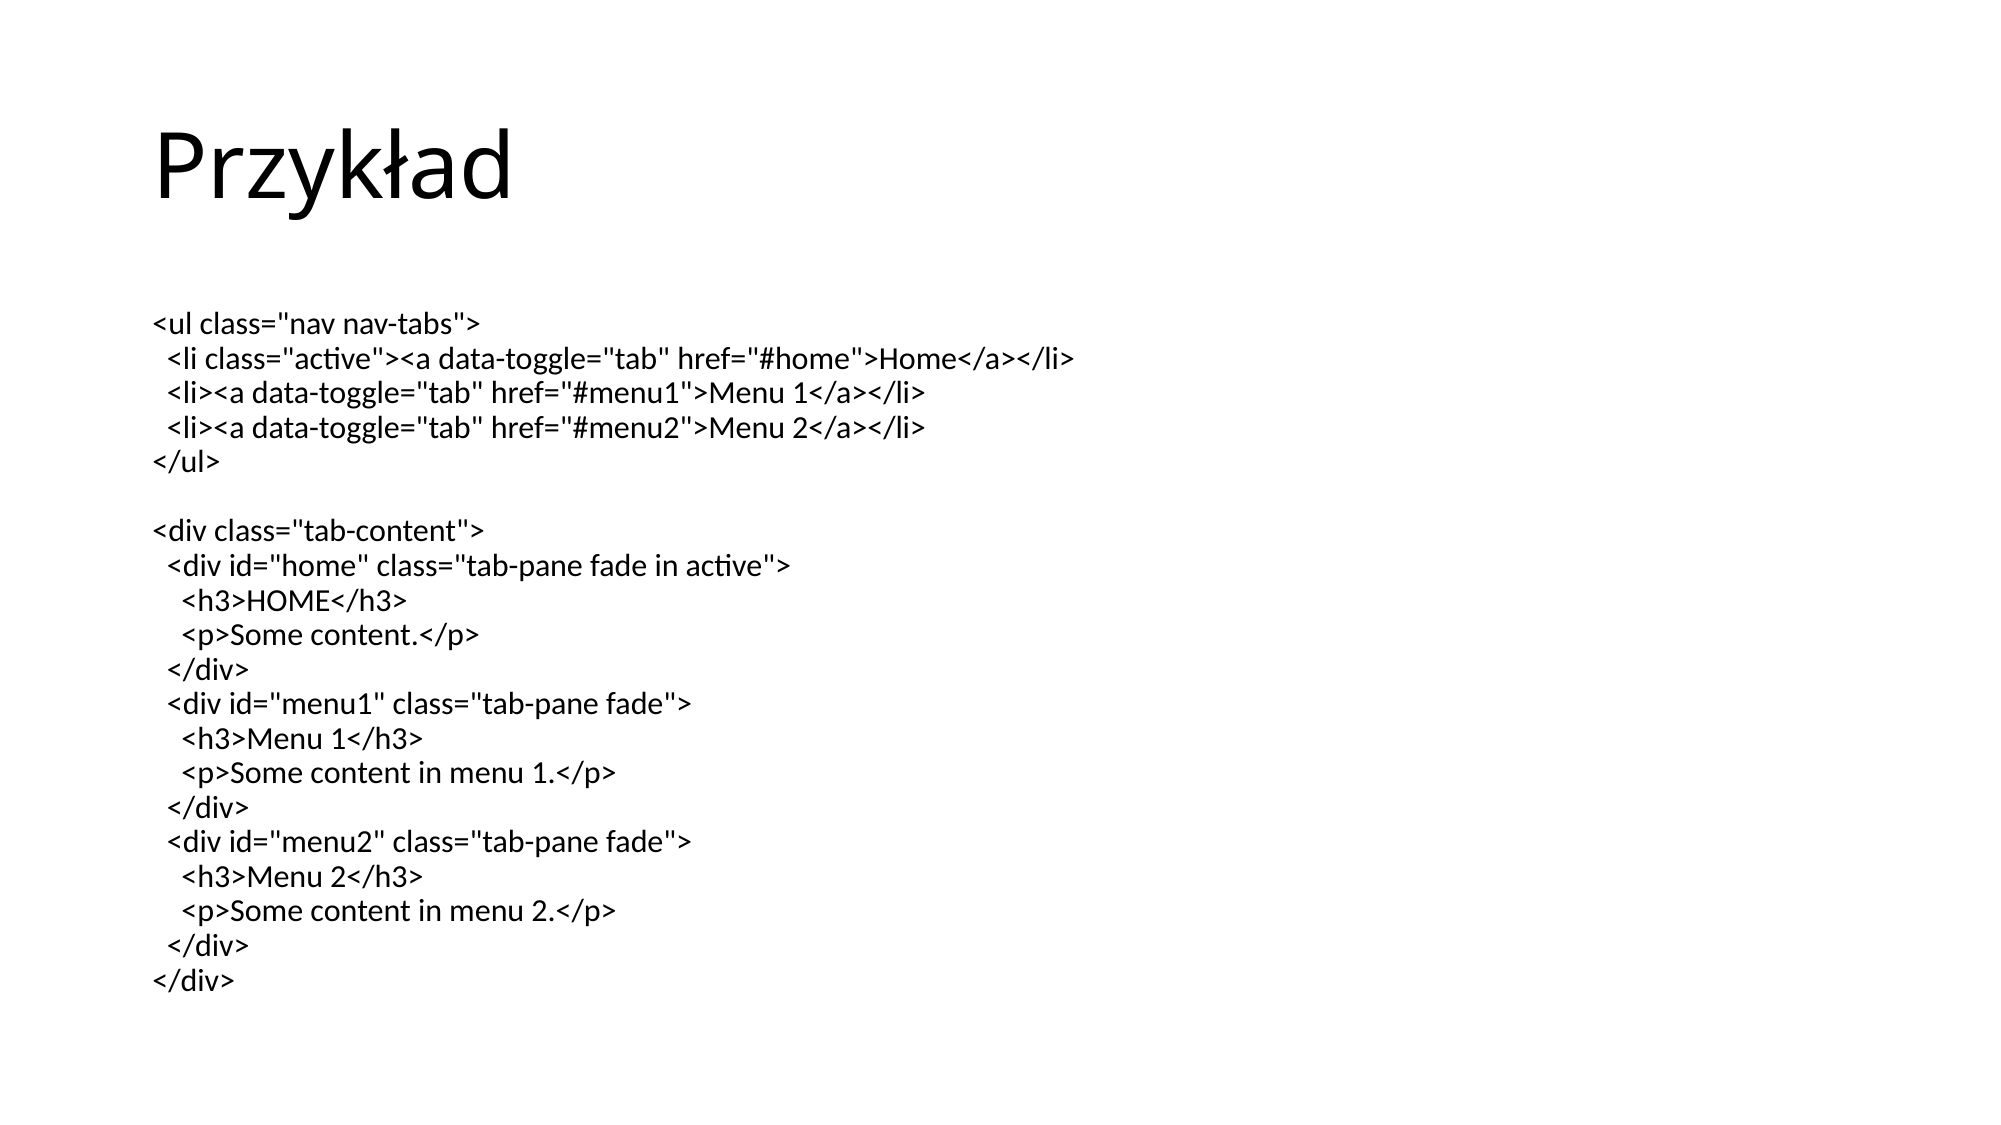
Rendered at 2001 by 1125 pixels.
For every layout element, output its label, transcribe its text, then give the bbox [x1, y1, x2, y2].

title Przykład [137, 59, 1863, 278]
list <ul class="nav nav-tabs"> <li class="active"><a data-toggle="tab" href="#home">Home</a></li> <li><a data-toggle="tab" href="#menu1">Menu 1</a></li> <li><a data-toggle="tab" href="#menu2">Menu 2</a></li> </ul> <div class="tab-content"> <div id="home" class="tab-pane fade in active"> <h3>HOME</h3> <p>Some content.</p> </div> <div id="menu1" class="tab-pane fade"> <h3>Menu 1</h3> <p>Some content in menu 1.</p> </div> <div id="menu2" class="tab-pane fade"> <h3>Menu 2</h3> <p>Some content in menu 2.</p> </div> </div> [137, 299, 1863, 1014]
